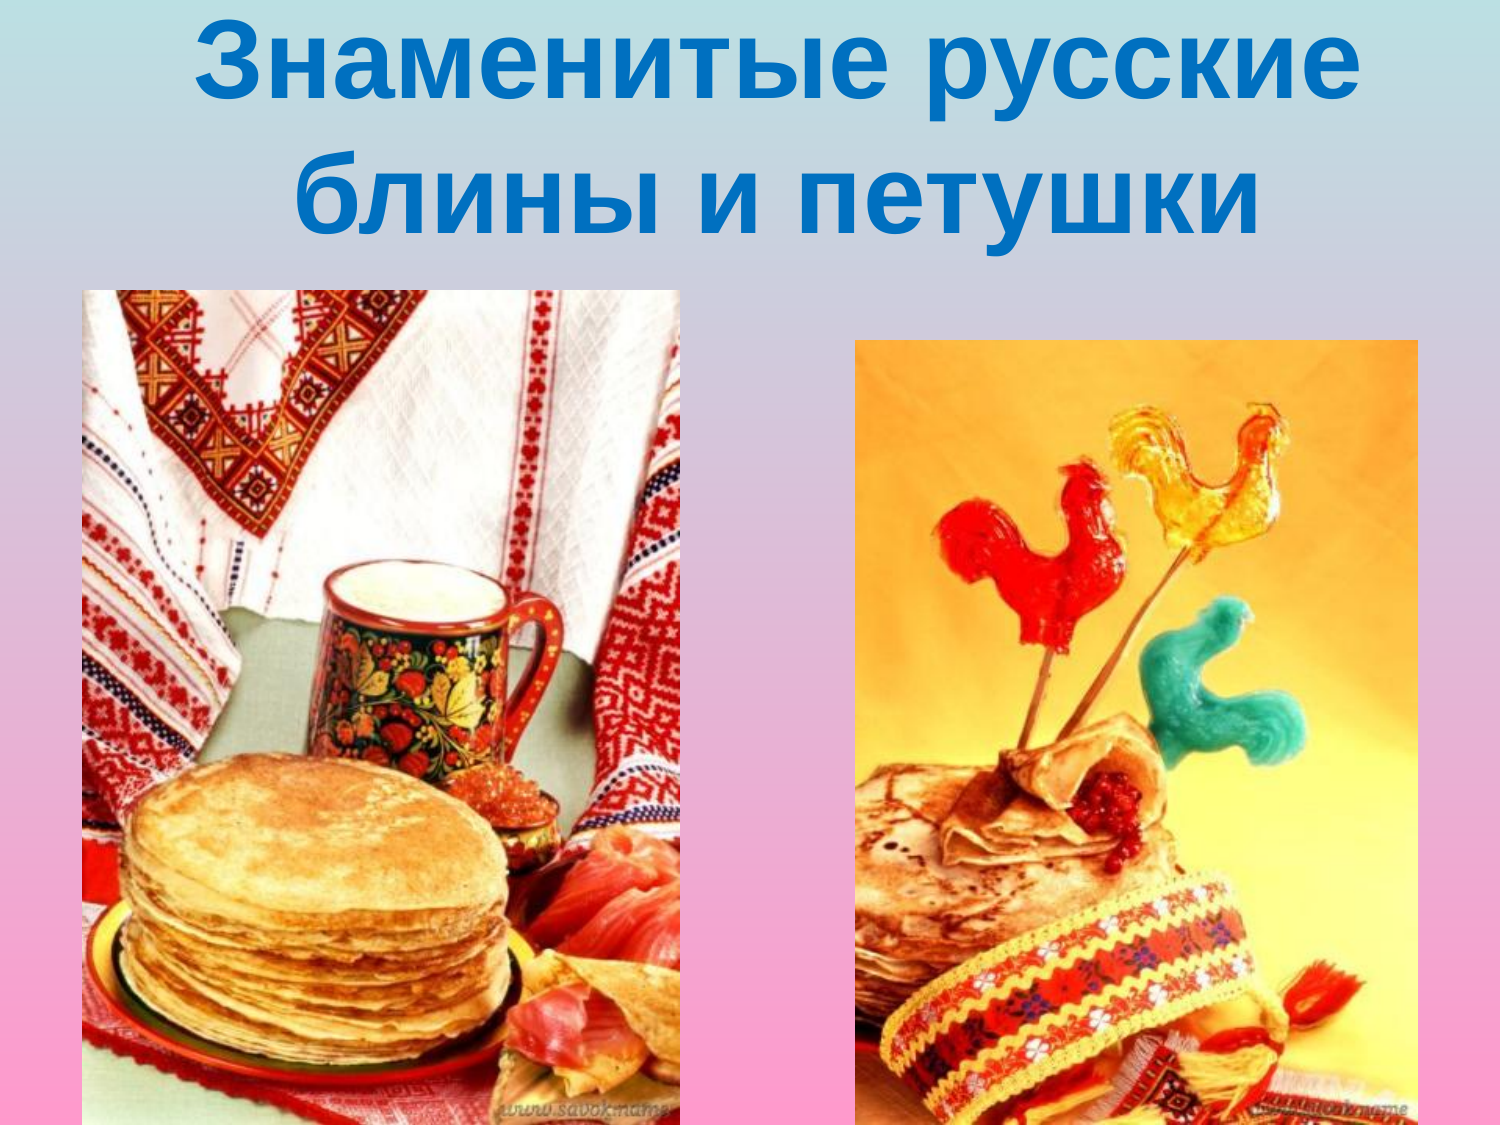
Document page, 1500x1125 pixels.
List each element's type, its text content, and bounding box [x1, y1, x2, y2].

title Знаменитые русские блины и петушки [140, 0, 1416, 242]
picture [855, 340, 1419, 1125]
picture [81, 290, 680, 1125]
